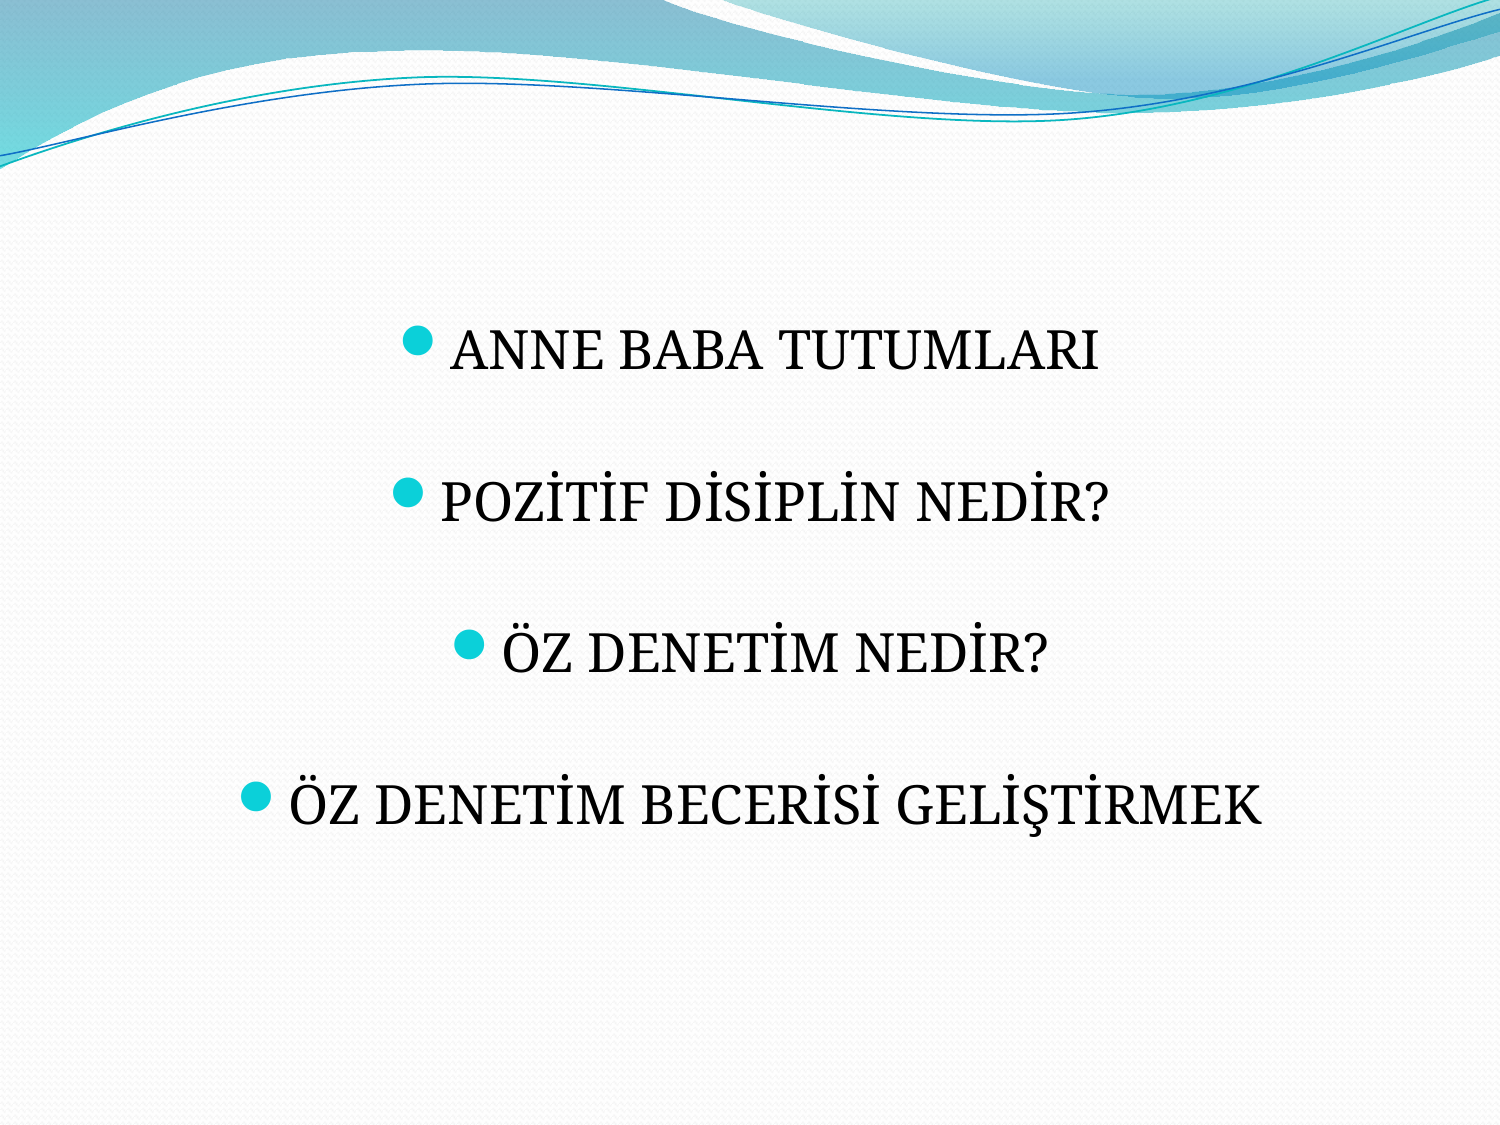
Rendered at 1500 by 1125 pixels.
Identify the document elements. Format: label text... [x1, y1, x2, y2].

list ANNE BABA TUTUMLARI POZİTİF DİSİPLİN NEDİR? ÖZ DENETİM NEDİR? ÖZ DENETİM BECERİSİ GELİŞTİRMEK [75, 231, 1425, 1038]
